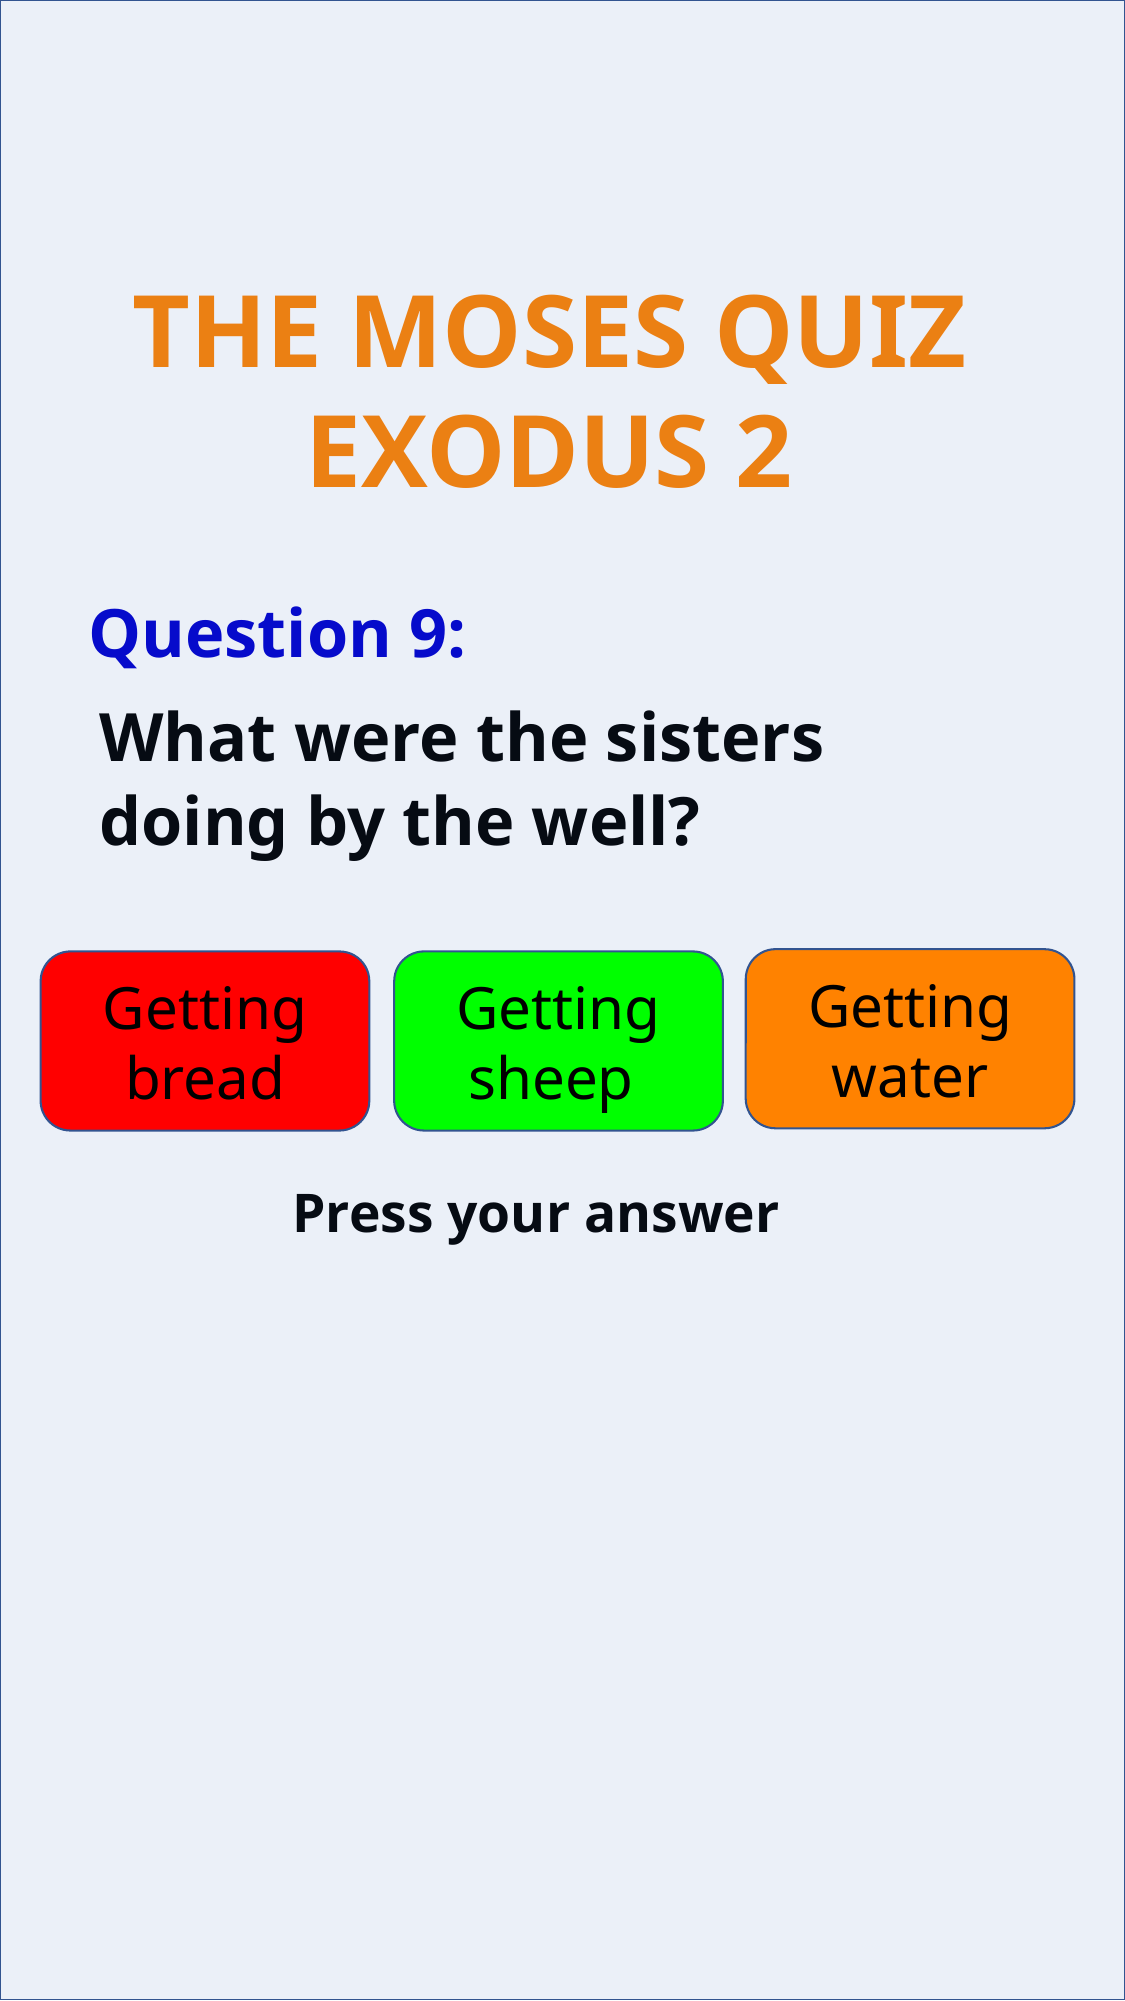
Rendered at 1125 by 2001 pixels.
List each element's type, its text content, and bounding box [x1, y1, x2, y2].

text_box Getting sheep [393, 950, 724, 1132]
text_box Getting water [744, 948, 1076, 1130]
text_box [0, 0, 1125, 2000]
text_box Getting bread [39, 950, 371, 1132]
